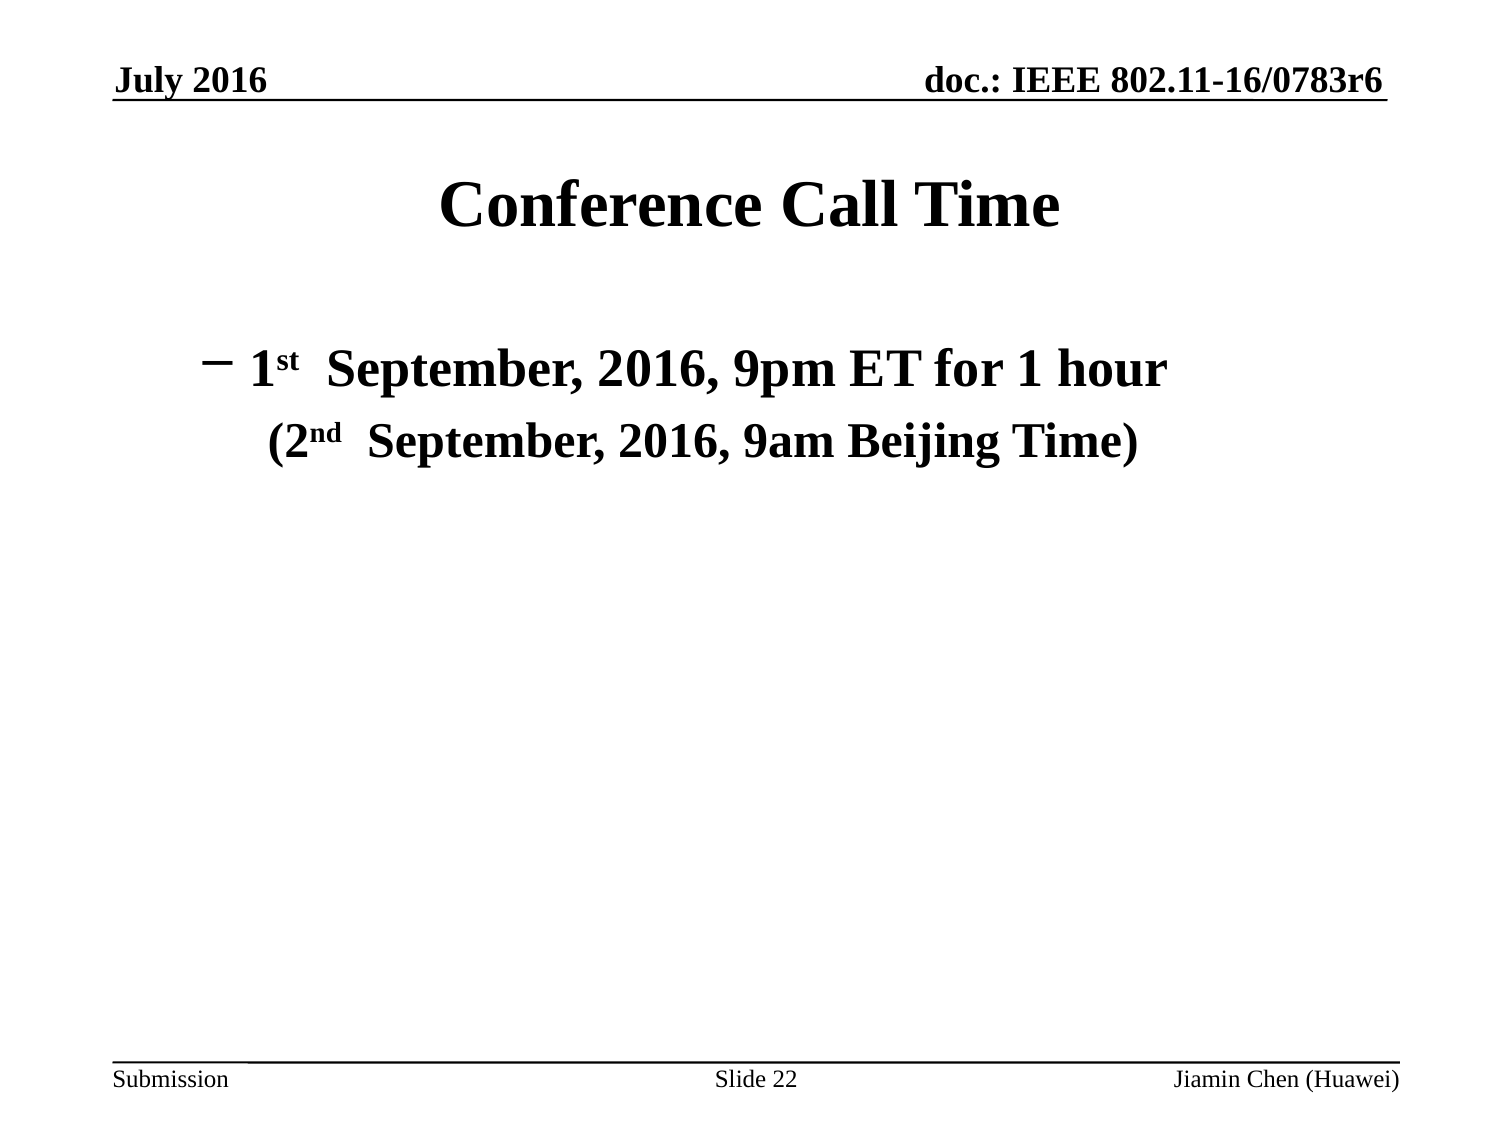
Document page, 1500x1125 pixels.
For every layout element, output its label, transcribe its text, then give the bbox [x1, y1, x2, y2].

footer Jiamin Chen (Huawei) [1137, 1062, 1401, 1094]
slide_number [114, 54, 274, 101]
title Conference Call Time [112, 112, 1388, 288]
slide_number Slide 22 [712, 1061, 800, 1093]
list 1st September, 2016, 9pm ET for 1 hour (2nd September, 2016, 9am Beijing Time) [112, 324, 1388, 1000]
